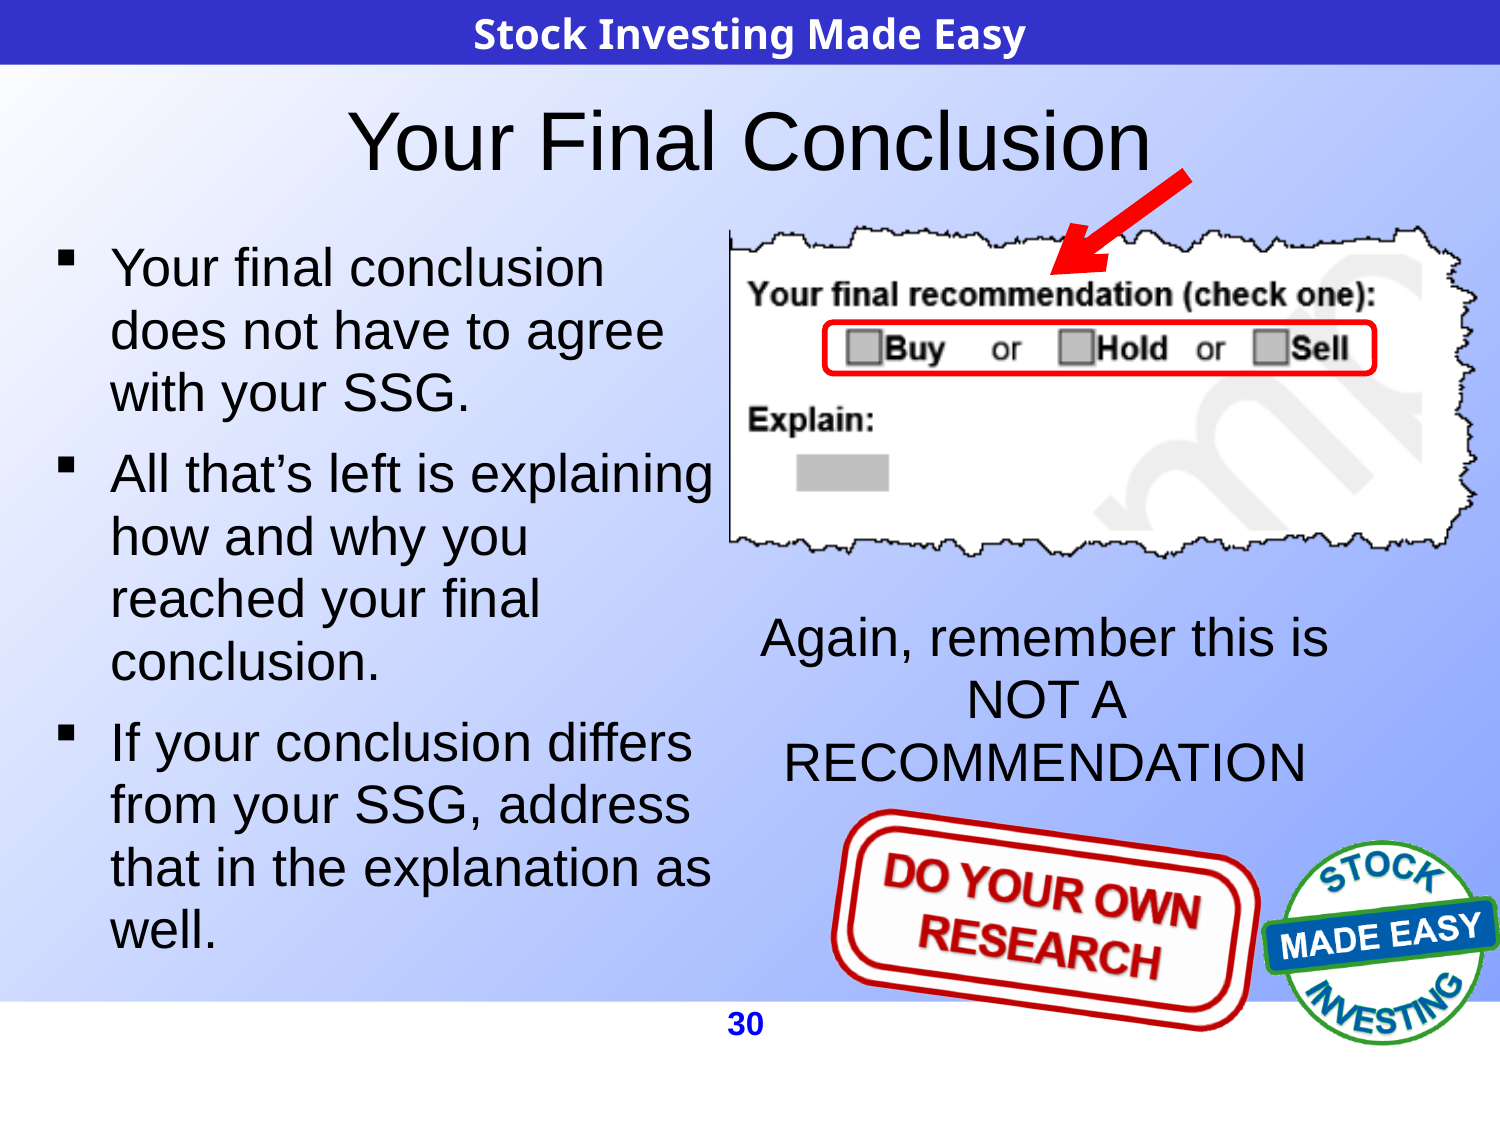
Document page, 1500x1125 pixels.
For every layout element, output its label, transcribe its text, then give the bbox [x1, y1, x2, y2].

list Your final conclusion does not have to agree with your SSG. All that’s left is explaining how and why you reached your final conclusion. If your conclusion differs from your SSG, address that in the explanation as well. [38, 227, 739, 1000]
picture [813, 790, 1500, 1049]
text_box Again, remember this is NOT A RECOMMENDATION [719, 596, 1372, 825]
picture [729, 220, 1483, 565]
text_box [1049, 174, 1188, 276]
title Your Final Conclusion [0, 75, 1500, 200]
